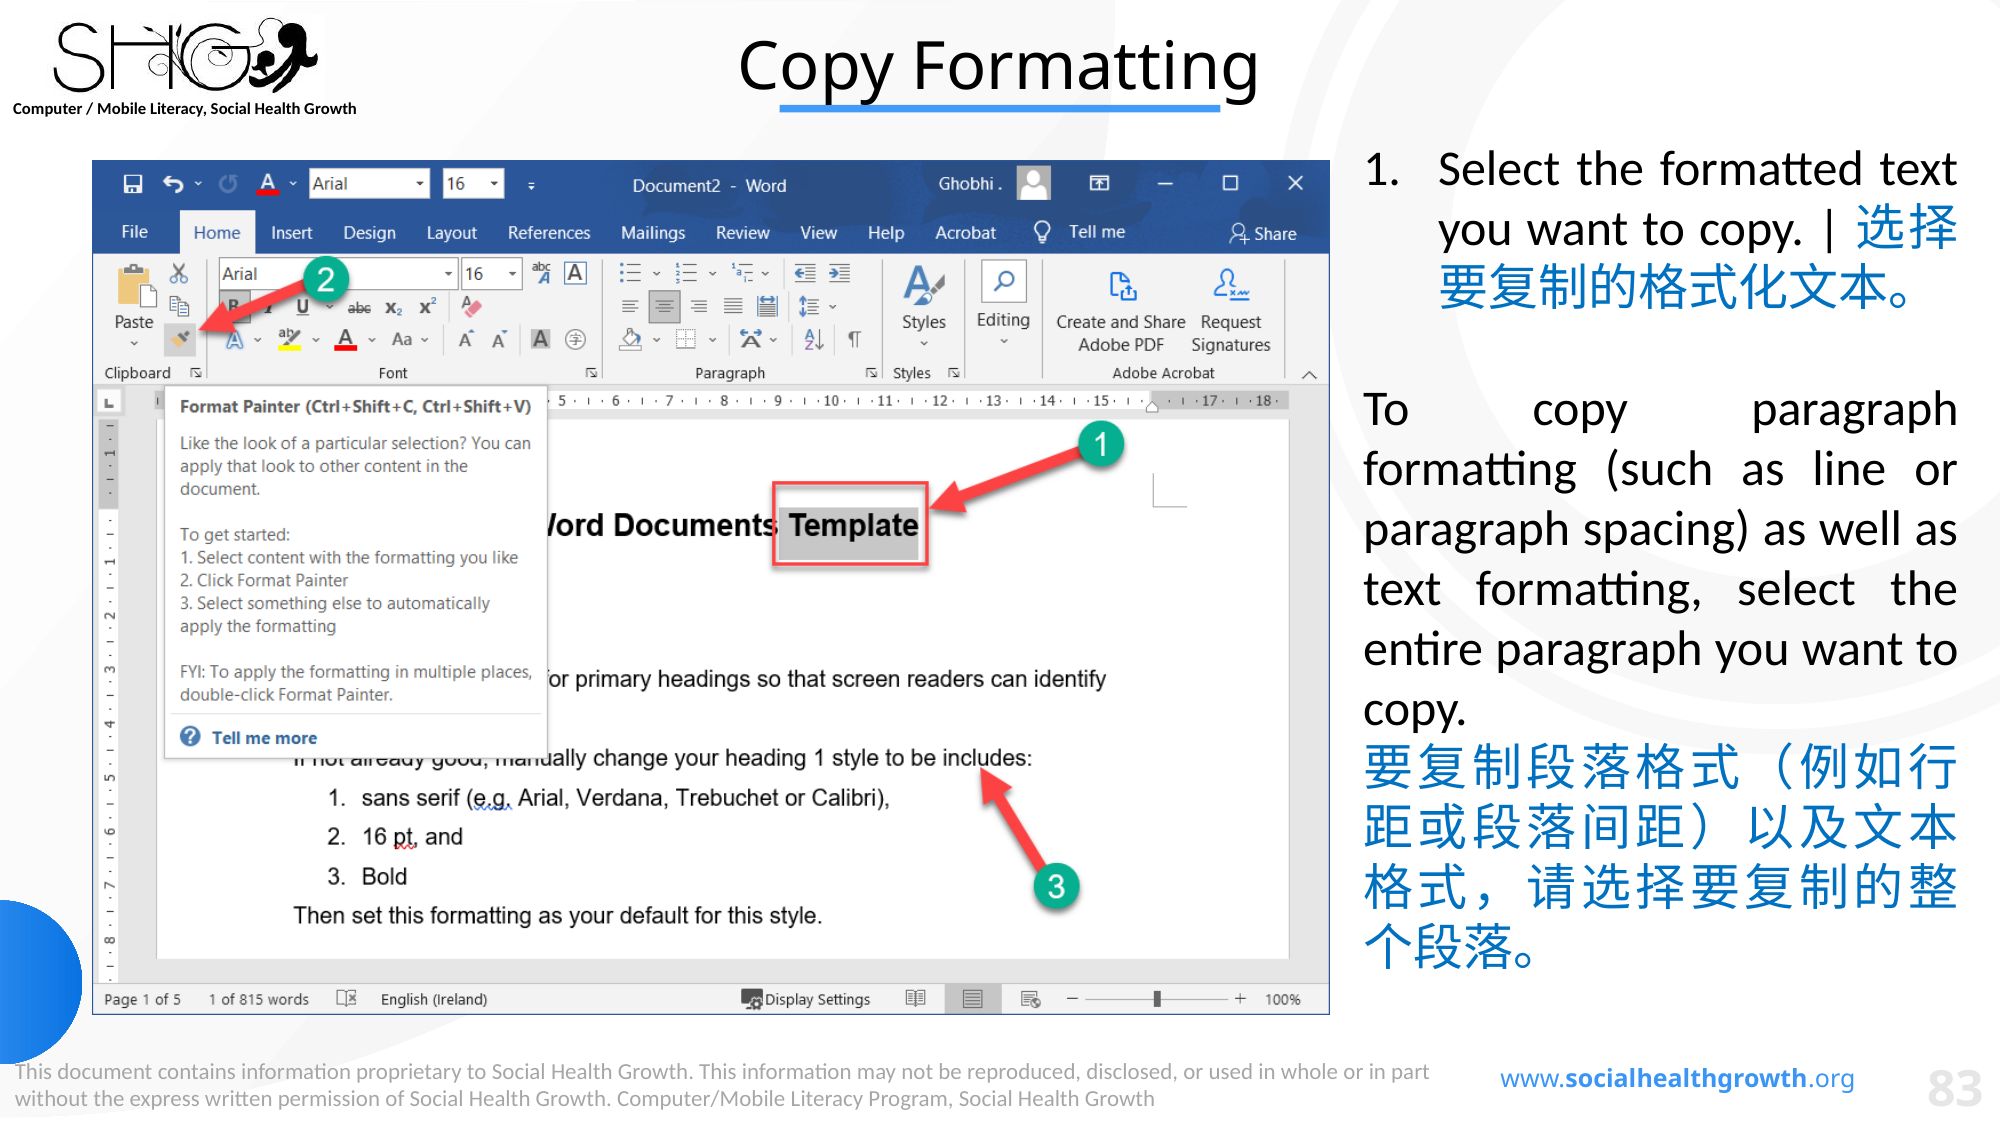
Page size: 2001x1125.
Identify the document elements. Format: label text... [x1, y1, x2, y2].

picture [92, 160, 1330, 1015]
text_box Copy Formatting [0, 0, 2000, 111]
text_box Select the formatted text you want to copy. |选择要复制的格式化文本。 To copy paragraph formatting (such as line or paragraph spacing) as well as text formatting, select the entire paragraph you want to copy. 要复制段落格式（例如行距或段落间距）以及文本格式，请选择要复制的整个段落。 [1348, 128, 1974, 984]
